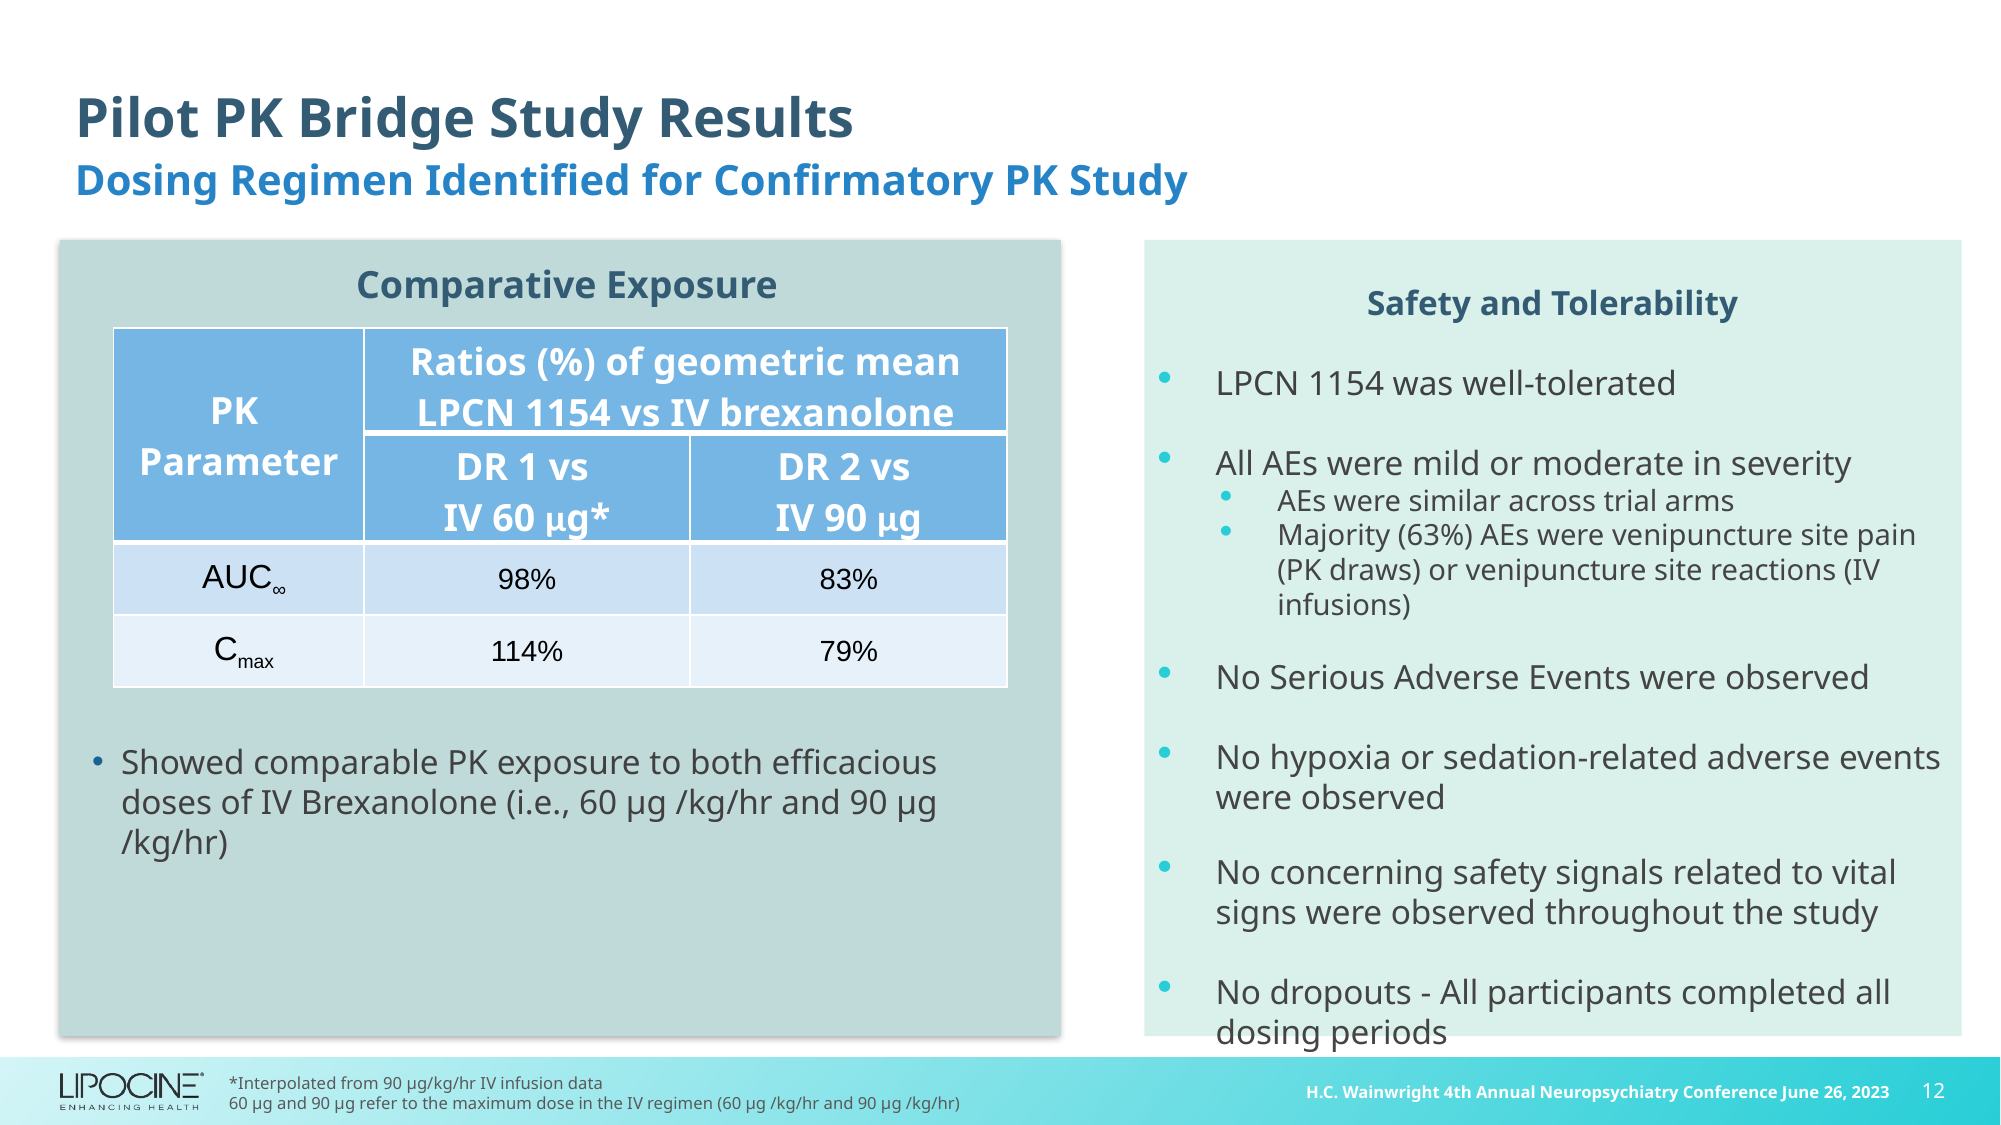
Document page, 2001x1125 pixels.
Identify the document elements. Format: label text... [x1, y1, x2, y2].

table_cell 79% [691, 616, 1006, 686]
table_cell 83% [691, 545, 1006, 614]
table_cell AUC∞ [114, 545, 363, 614]
text_box [59, 239, 1062, 1037]
text_box Safety and Tolerability LPCN 1154 was well-tolerated All AEs were mild or moderate in severity AEs were similar across trial arms Majority (63%) AEs were venipuncture site pain (PK draws) or venipuncture site reactions (IV infusions) No Serious Adverse Events were observed No hypoxia or sedation-related adverse events were observed No concerning safety signals related to vital signs were observed throughout the study No dropouts - All participants completed all dosing periods [1144, 239, 1962, 1037]
table_cell DR 2 vs IV 90 µg [691, 436, 1006, 540]
table_header PK Parameter [114, 329, 363, 540]
text_box Showed comparable PK exposure to both efficacious doses of IV Brexanolone (i.e., 60 µg /kg/hr and 90 µg /kg/hr) [77, 686, 1008, 1007]
list Dosing Regimen Identified for Confirmatory PK Study [59, 146, 1934, 203]
table_cell 114% [365, 616, 689, 686]
table_header Ratios (%) of geometric mean LPCN 1154 vs IV brexanolone [365, 329, 1006, 430]
table_cell 98% [365, 545, 689, 614]
text_box Pilot PK Bridge Study Results [60, 75, 1934, 145]
table_cell DR 1 vs IV 60 µg* [365, 436, 689, 540]
text_box Comparative Exposure [341, 253, 793, 314]
text_box *Interpolated from 90 µg/kg/hr IV infusion data 60 µg and 90 µg refer to the maximum dose in the IV regimen (60 µg /kg/hr and 90 µg /kg/hr) [212, 1067, 1565, 1118]
table_cell Cmax [114, 616, 363, 686]
